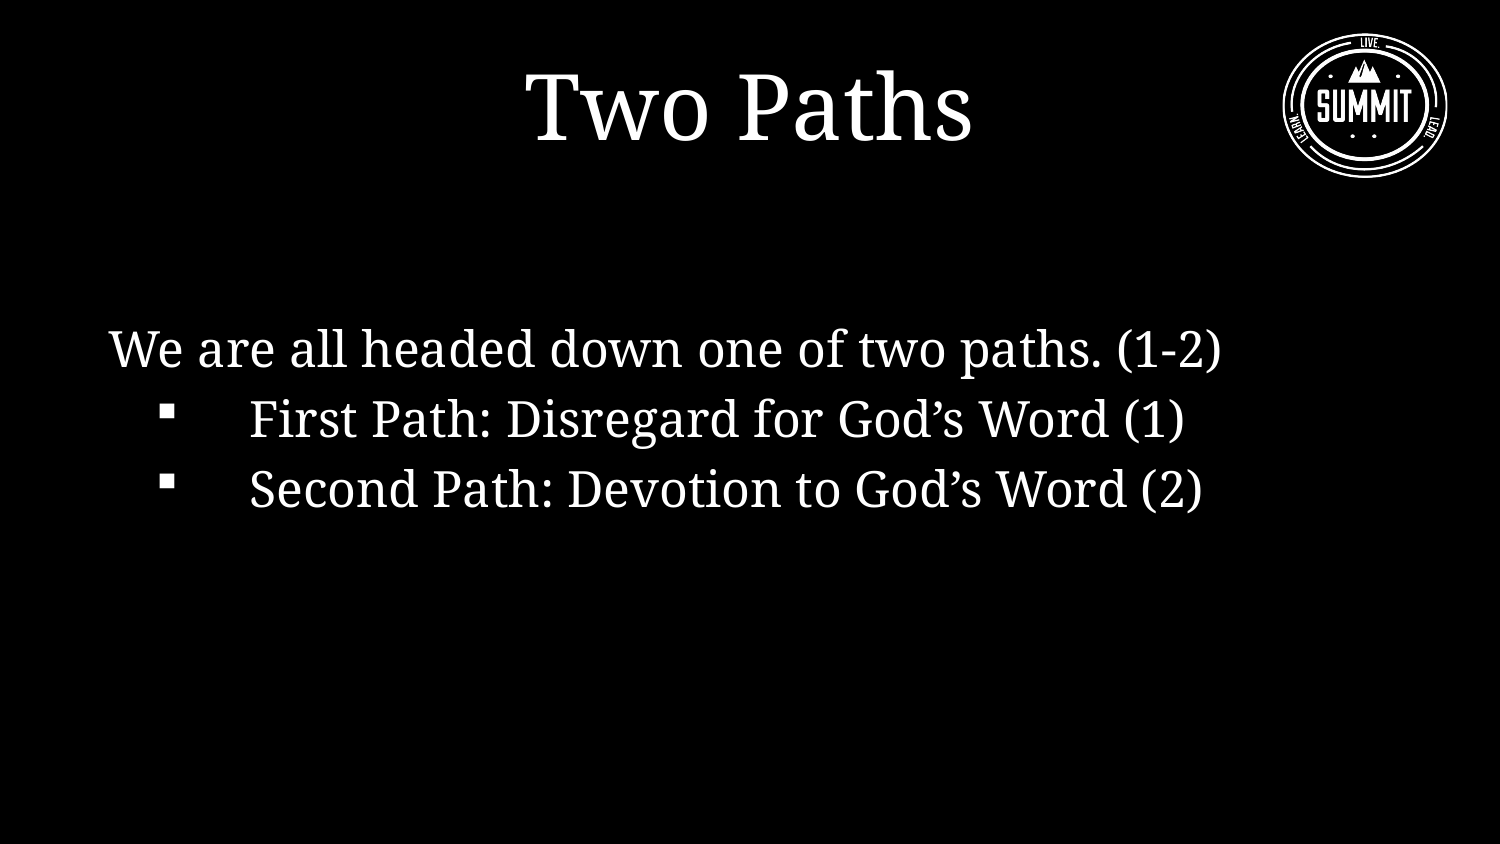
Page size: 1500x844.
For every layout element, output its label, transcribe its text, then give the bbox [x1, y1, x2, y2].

title Two Paths [75, 33, 1281, 174]
list We are all headed down one of two paths. (1-2) First Path: Disregard for God’s Word (1) Second Path: Devotion to God’s Word (2) [75, 174, 1425, 732]
picture [1282, 33, 1448, 179]
